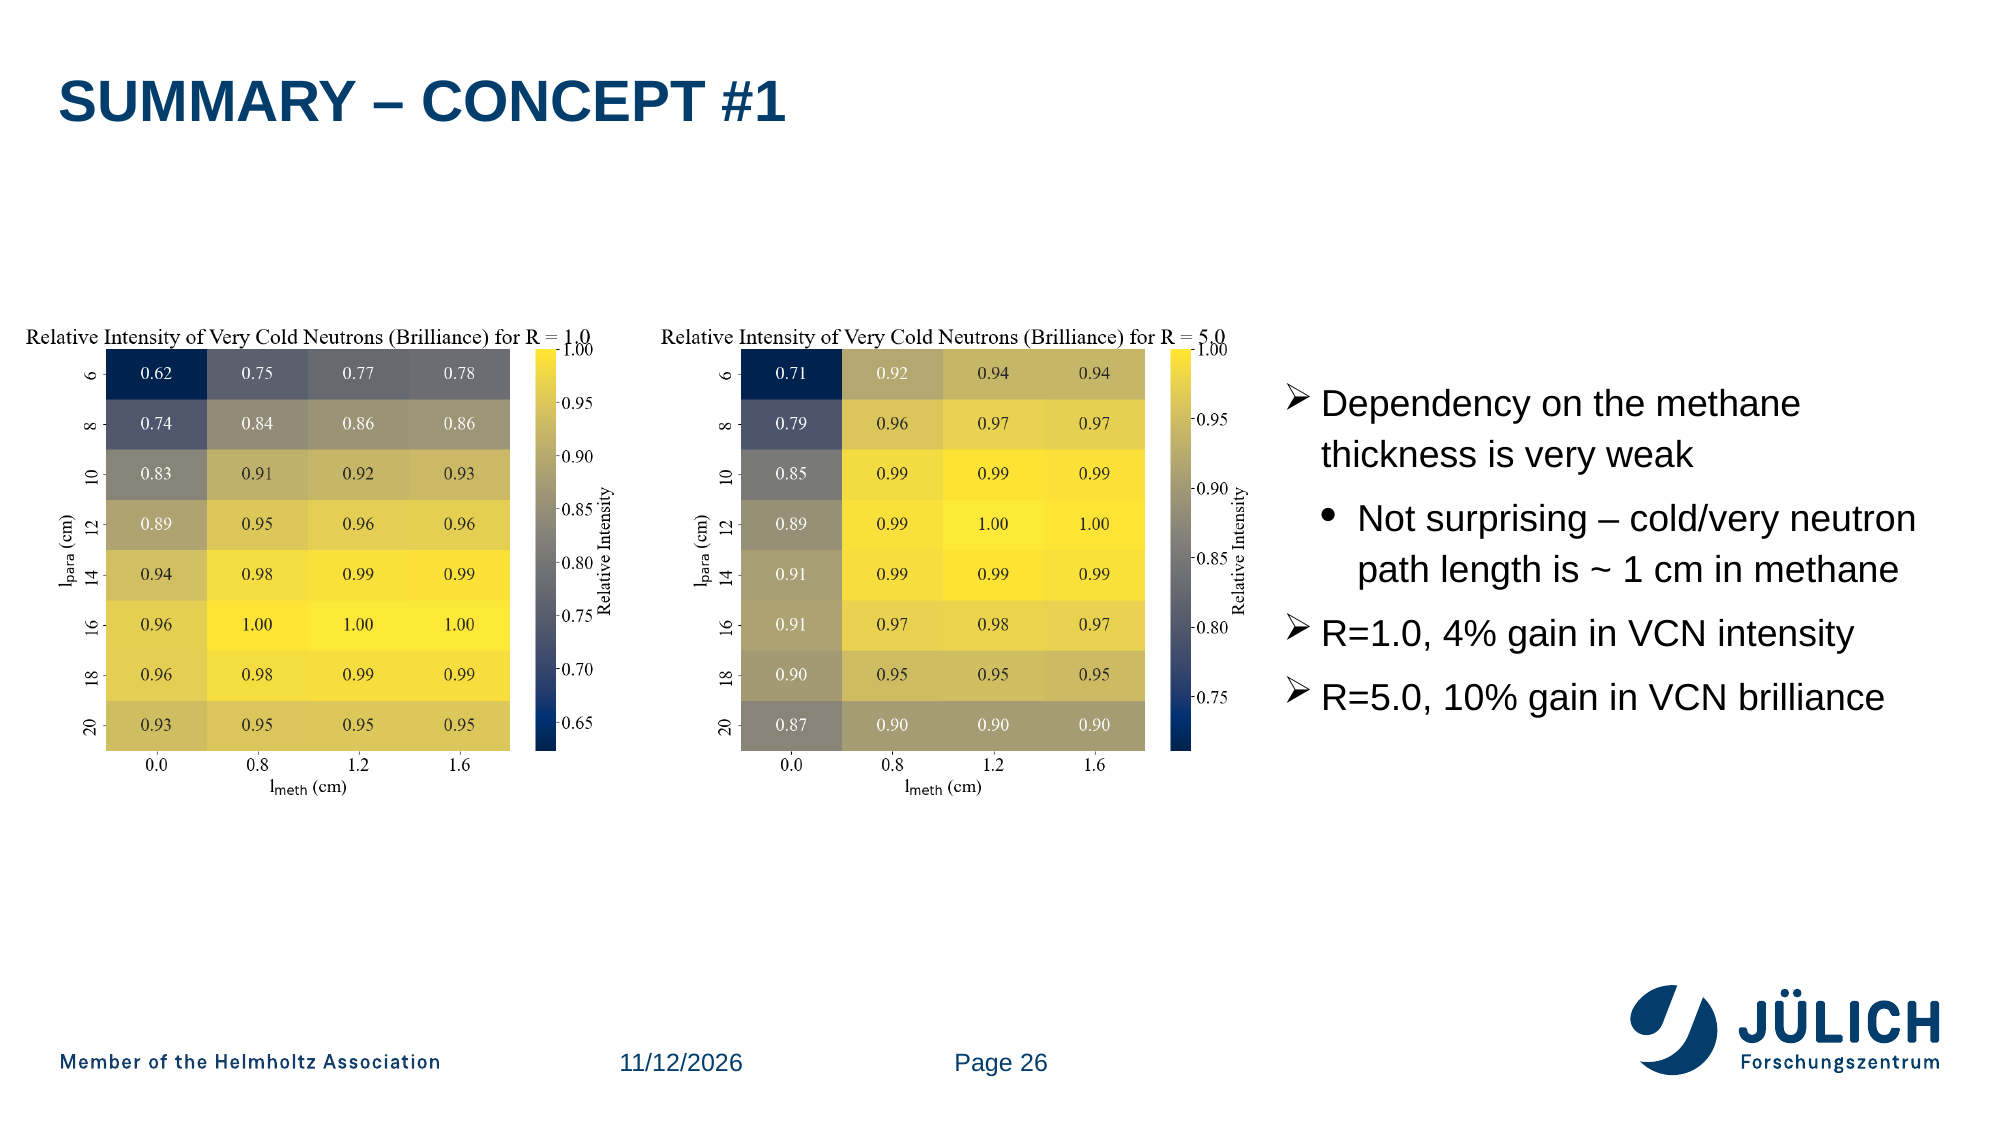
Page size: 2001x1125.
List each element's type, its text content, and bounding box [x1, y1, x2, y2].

text_box Dependency on the methane thickness is very weak Not surprising – cold/very neutron path length is ~ 1 cm in methane R=1.0, 4% gain in VCN intensity R=5.0, 10% gain in VCN brilliance [1283, 372, 1962, 787]
text_box Summary – concept #1 [59, 53, 1938, 238]
slide_number Page 26 [954, 1046, 1073, 1084]
picture [654, 322, 1255, 803]
picture [19, 322, 620, 803]
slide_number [619, 1046, 882, 1084]
